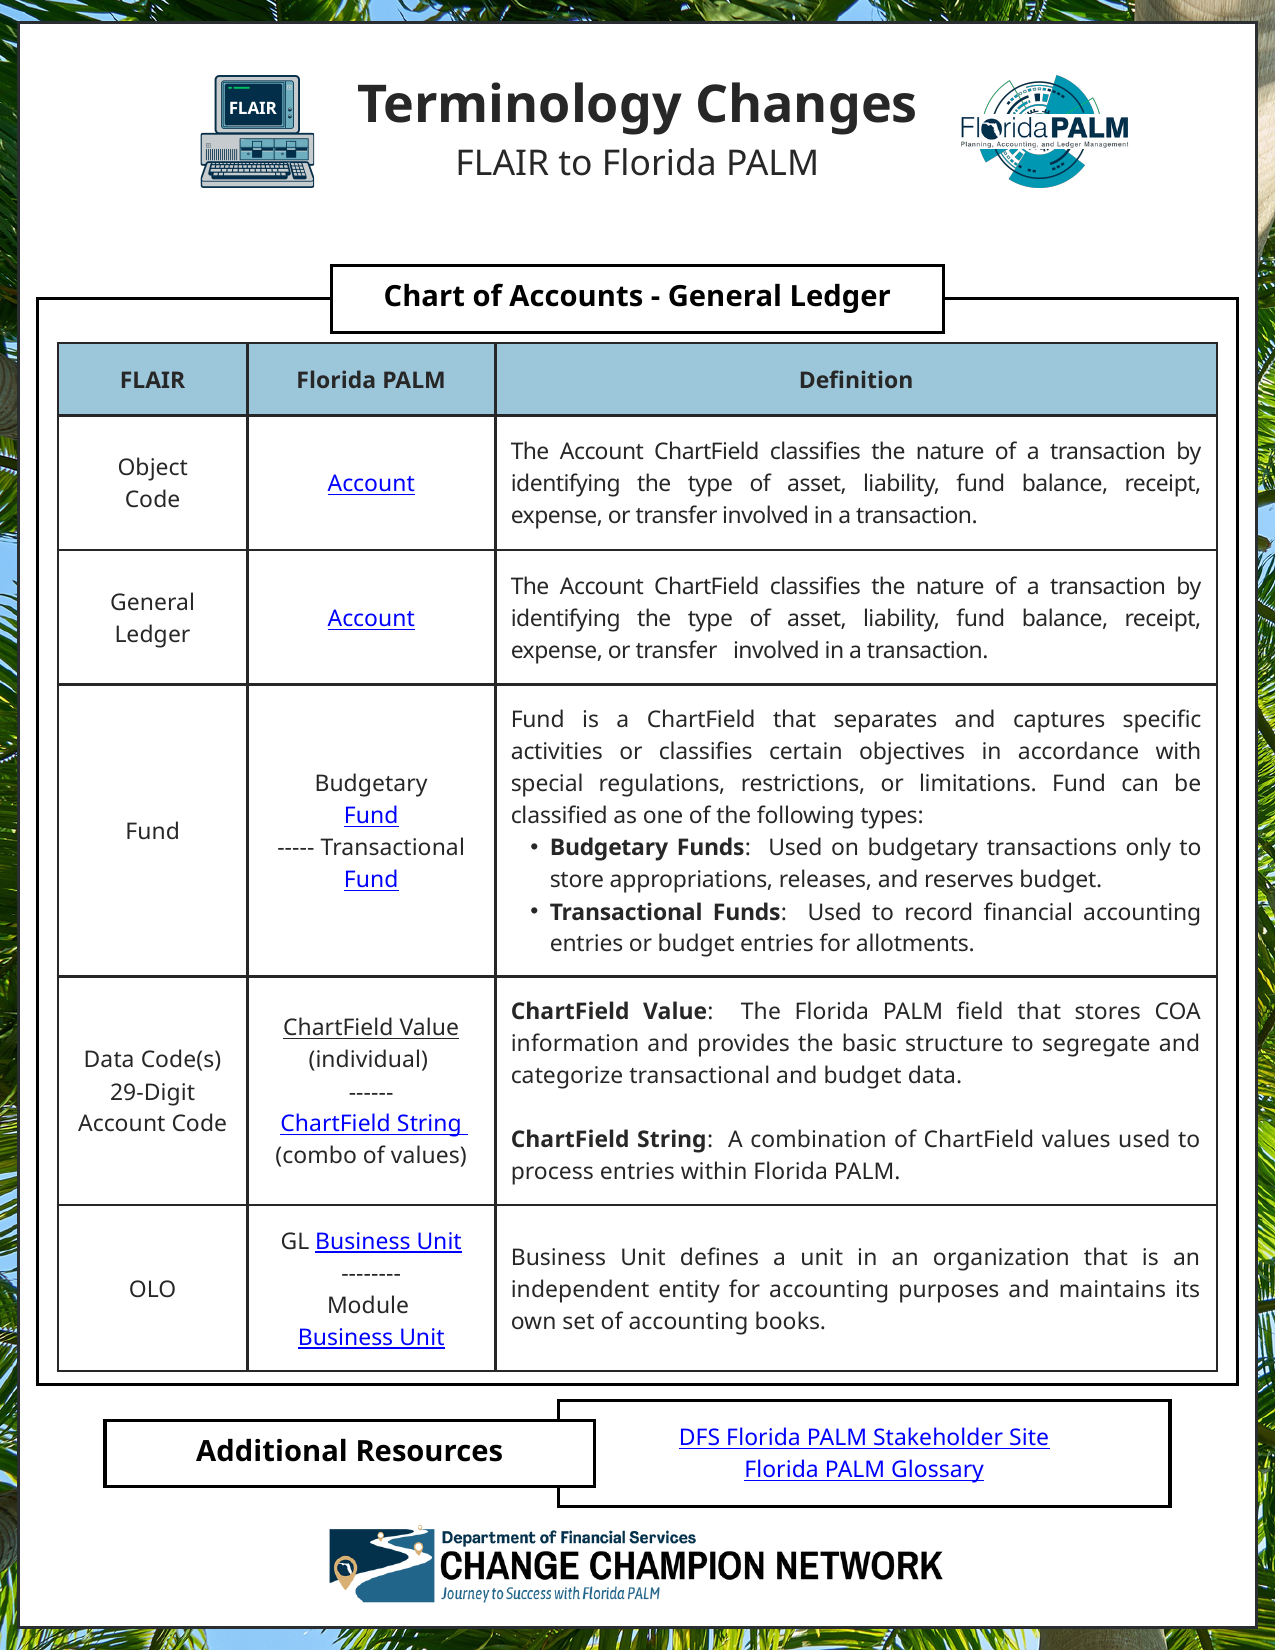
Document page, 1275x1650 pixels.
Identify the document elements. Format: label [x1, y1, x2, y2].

text_box [960, 75, 1129, 188]
text_box [330, 265, 944, 333]
text_box [0, 0, 1275, 1650]
text_box [17, 22, 1257, 1628]
text_box [104, 1400, 1171, 1507]
text_box [200, 75, 315, 188]
text_box [37, 298, 1238, 1385]
